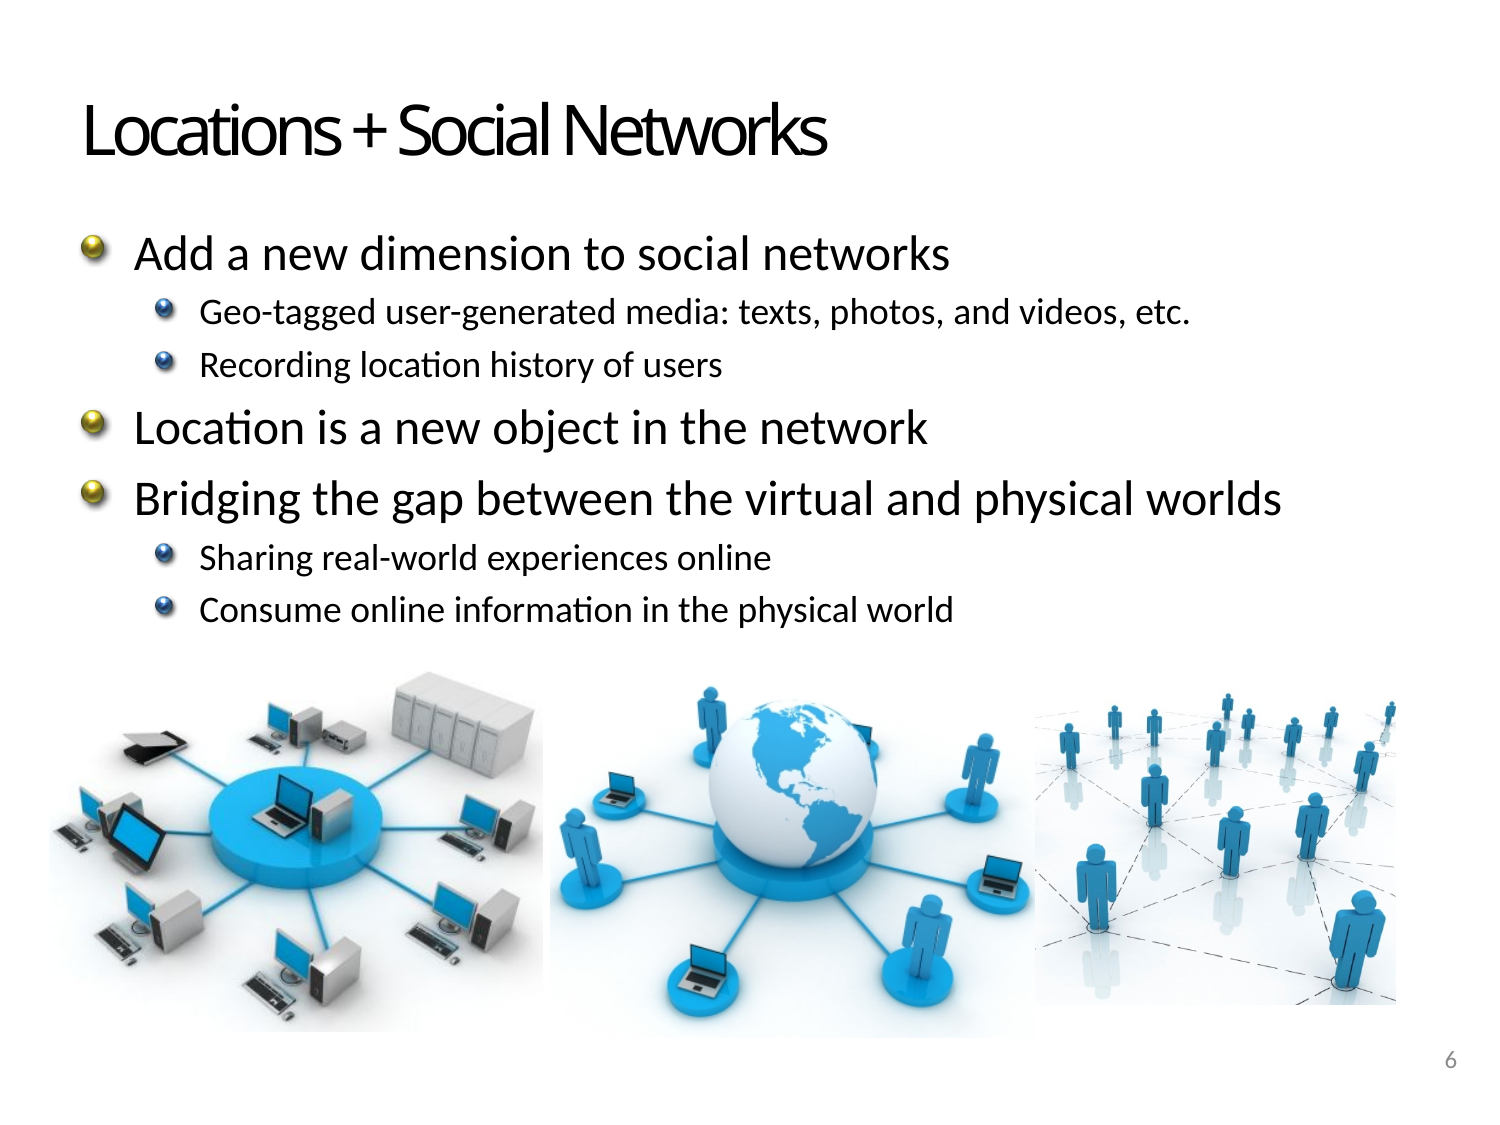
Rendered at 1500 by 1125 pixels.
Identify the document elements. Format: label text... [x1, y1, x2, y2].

list Add a new dimension to social networks Geo-tagged user-generated media: texts, photos, and videos, etc. Recording location history of users Location is a new object in the network Bridging the gap between the virtual and physical worlds Sharing real-world experiences online Consume online information in the physical world [62, 212, 1339, 688]
picture [77, 232, 113, 268]
picture [550, 674, 1396, 1038]
slide_number 6 [1159, 1020, 1473, 1096]
picture [152, 296, 179, 324]
picture [77, 477, 113, 513]
picture [49, 661, 544, 1032]
picture [152, 349, 179, 376]
picture [152, 594, 179, 621]
picture [77, 407, 113, 443]
title Locations + Social Networks [65, 87, 1441, 179]
picture [152, 541, 179, 569]
